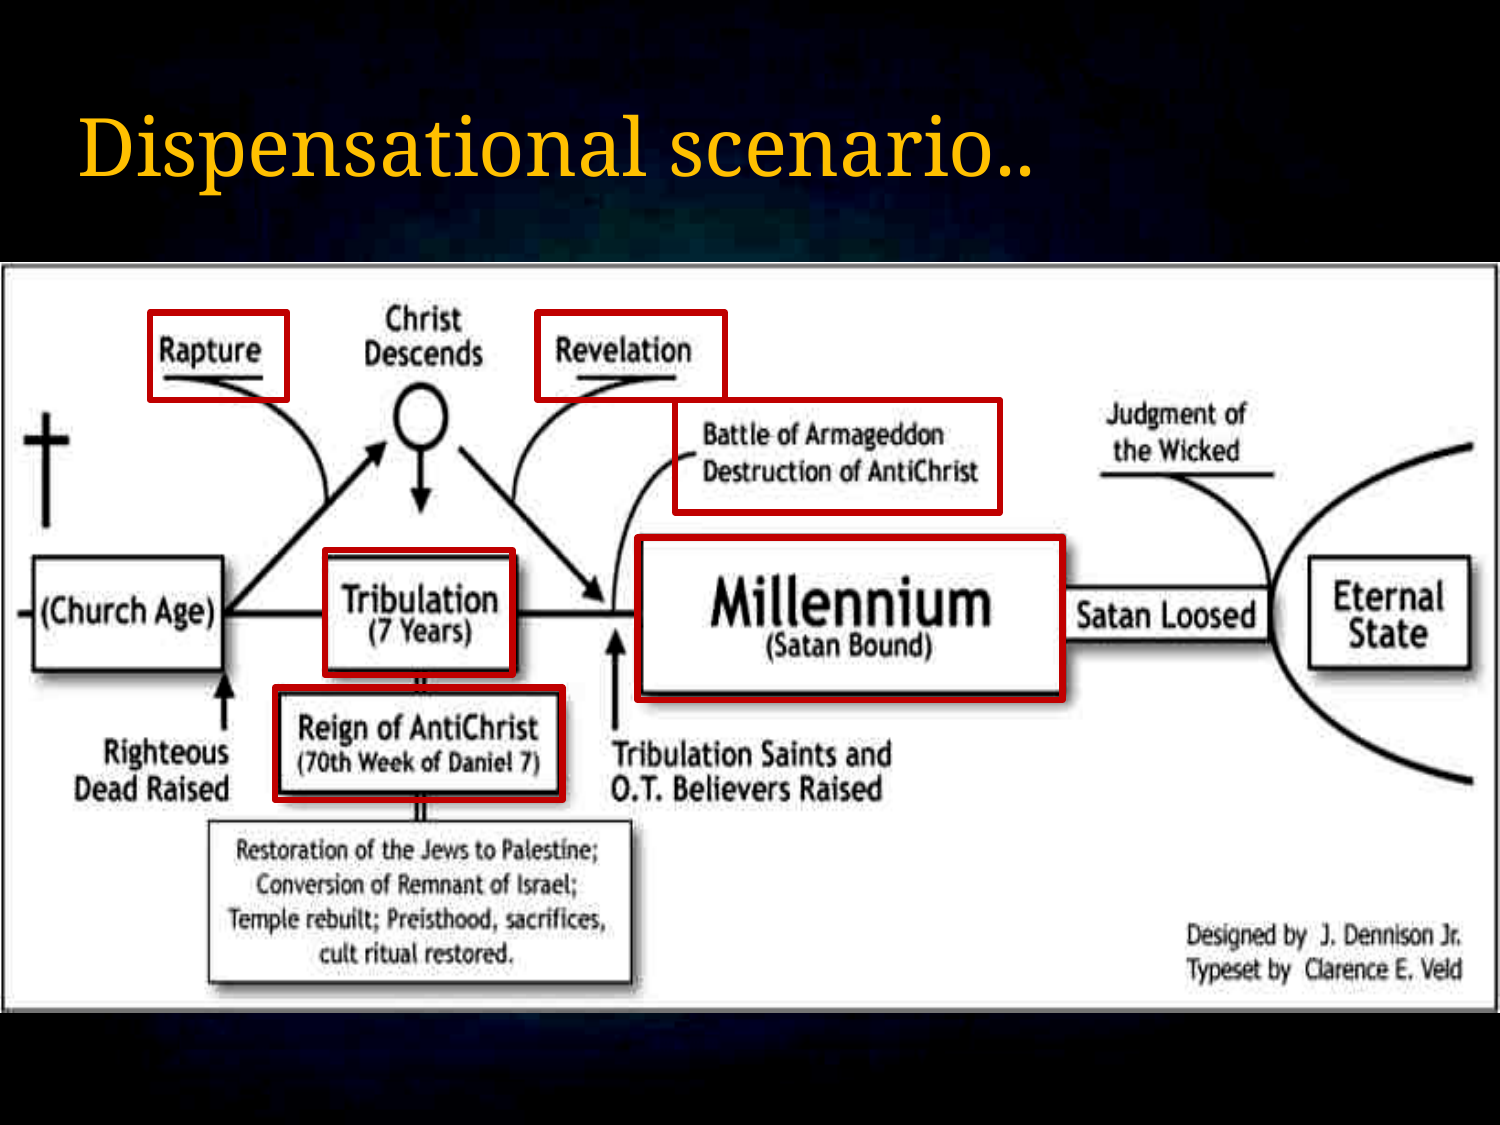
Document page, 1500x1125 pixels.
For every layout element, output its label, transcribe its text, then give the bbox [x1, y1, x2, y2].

picture [0, 262, 1500, 1013]
title Dispensational scenario.. [62, 50, 1150, 238]
